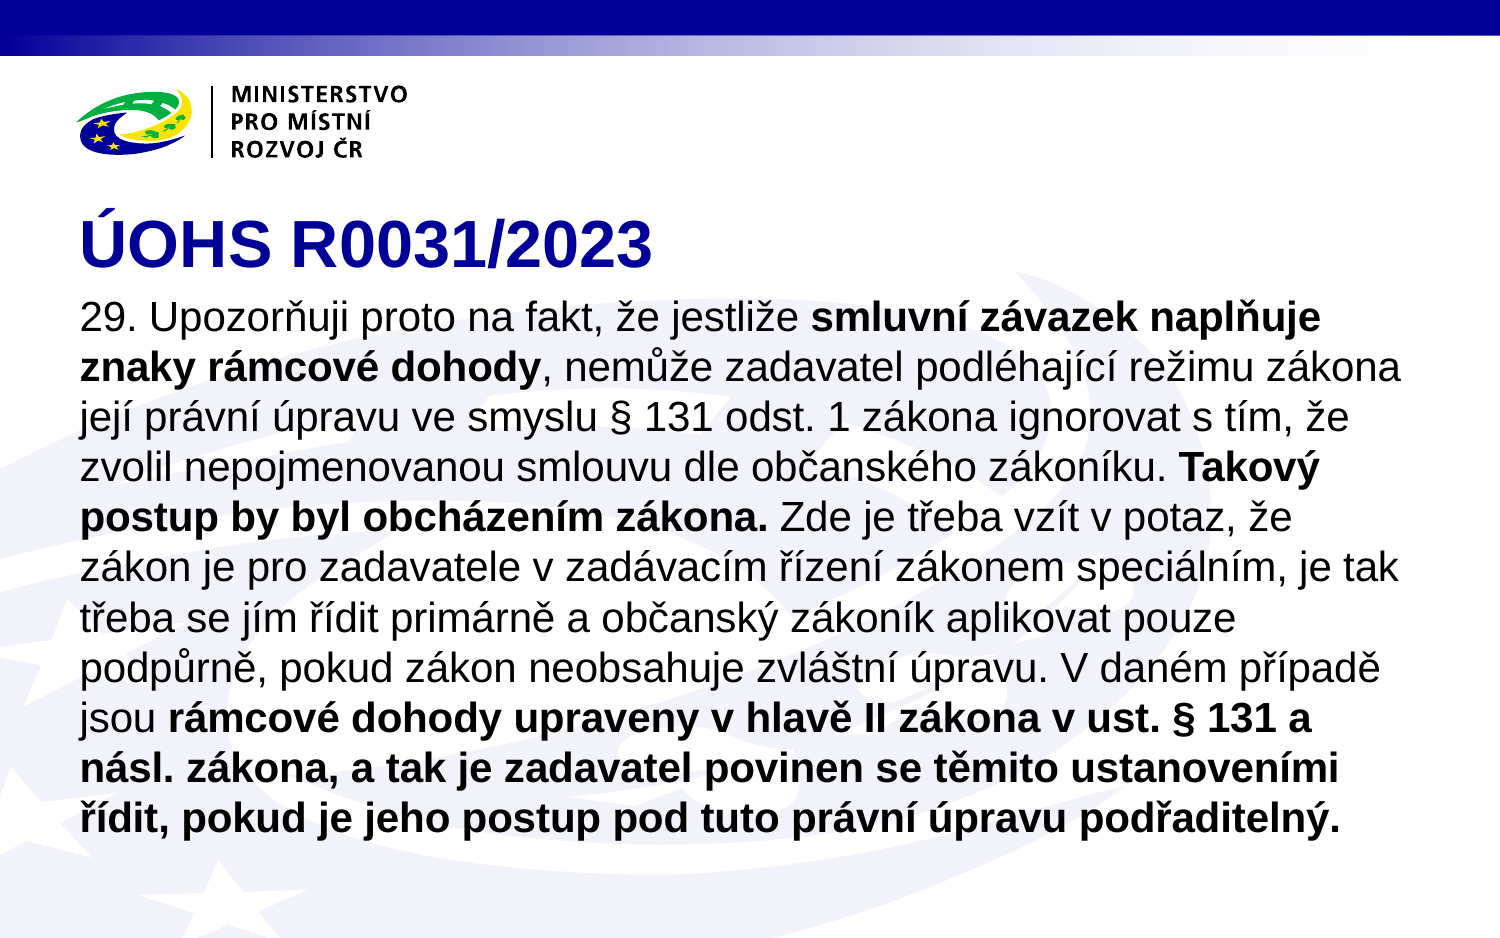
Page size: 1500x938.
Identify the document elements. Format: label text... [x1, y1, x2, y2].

list 29. Upozorňuji proto na fakt, že jestliže smluvní závazek naplňuje znaky rámcové dohody, nemůže zadavatel podléhající režimu zákona její právní úpravu ve smyslu § 131 odst. 1 zákona ignorovat s tím, že zvolil nepojmenovanou smlouvu dle občanského zákoníku. Takový postup by byl obcházením zákona. Zde je třeba vzít v potaz, že zákon je pro zadavatele v zadávacím řízení zákonem speciálním, je tak třeba se jím řídit primárně a občanský zákoník aplikovat pouze podpůrně, pokud zákon neobsahuje zvláštní úpravu. V daném případě jsou rámcové dohody upraveny v hlavě II zákona v ust. § 131 a násl. zákona, a tak je zadavatel povinen se těmito ustanoveními řídit, pokud je jeho postup pod tuto právní úpravu podřaditelný. [64, 281, 1425, 871]
title ÚOHS R0031/2023 [64, 193, 1425, 262]
